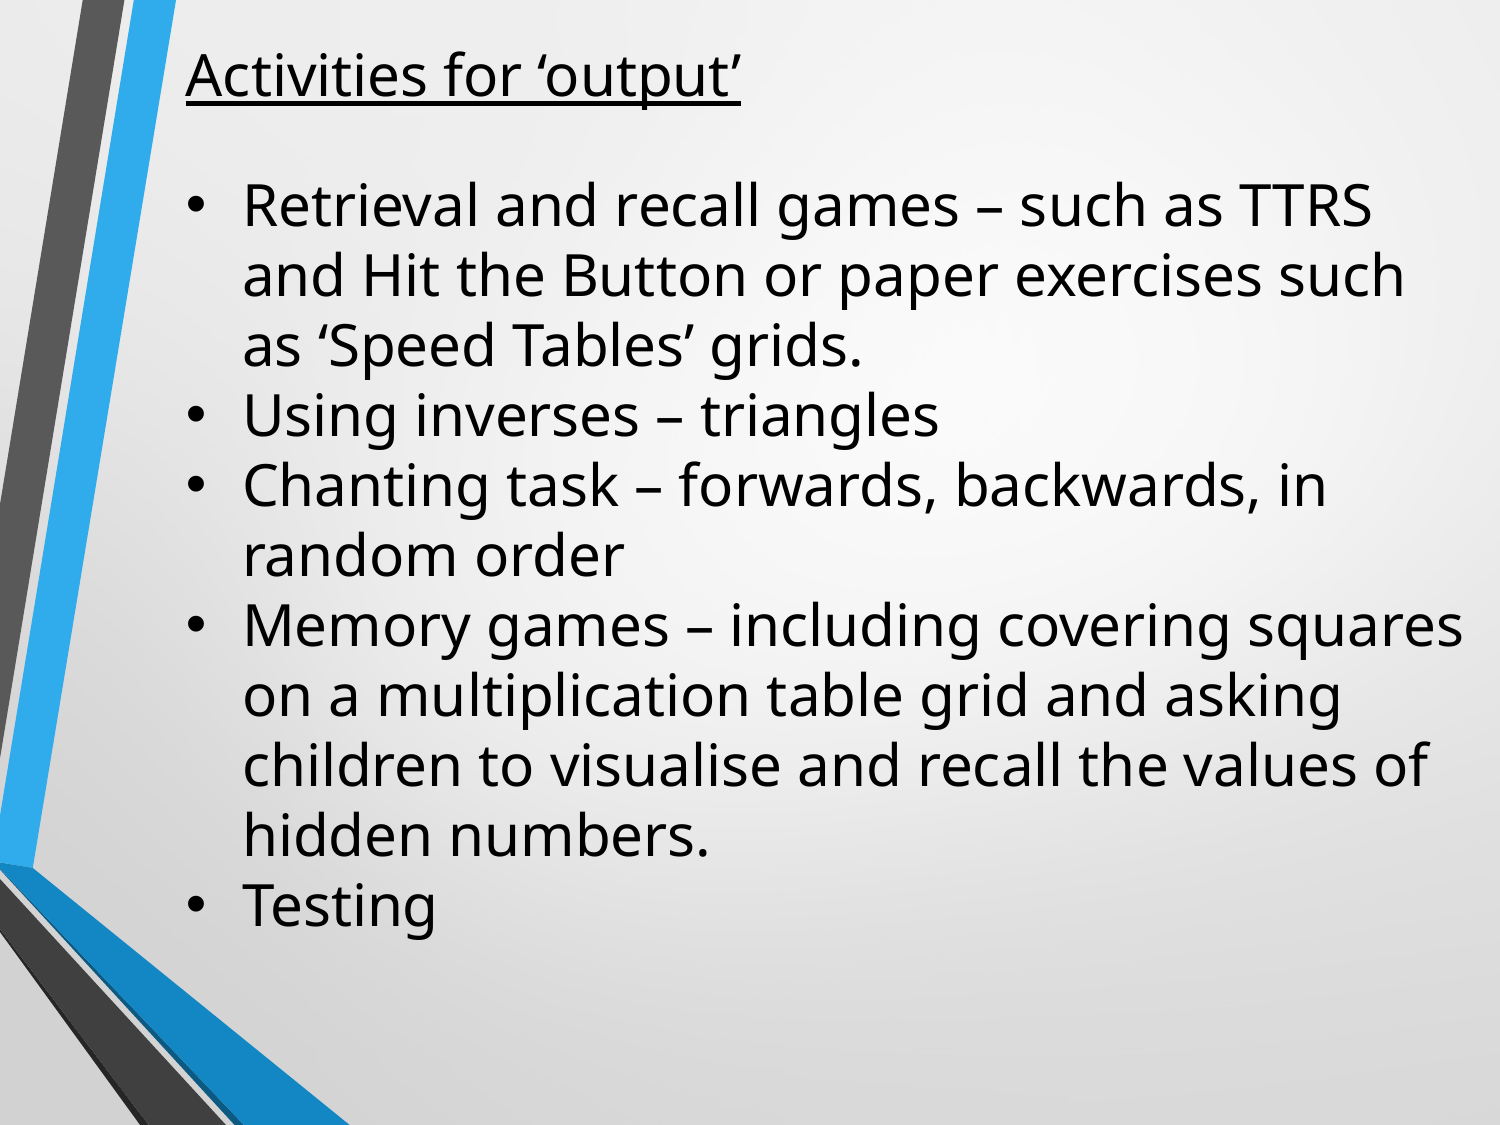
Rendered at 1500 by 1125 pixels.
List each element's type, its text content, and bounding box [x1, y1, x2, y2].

text_box Activities for ‘output’ Retrieval and recall games – such as TTRS and Hit the Button or paper exercises such as ‘Speed Tables’ grids. Using inverses – triangles Chanting task – forwards, backwards, in random order Memory games – including covering squares on a multiplication table grid and asking children to visualise and recall the values of hidden numbers. Testing [171, 30, 1483, 1006]
